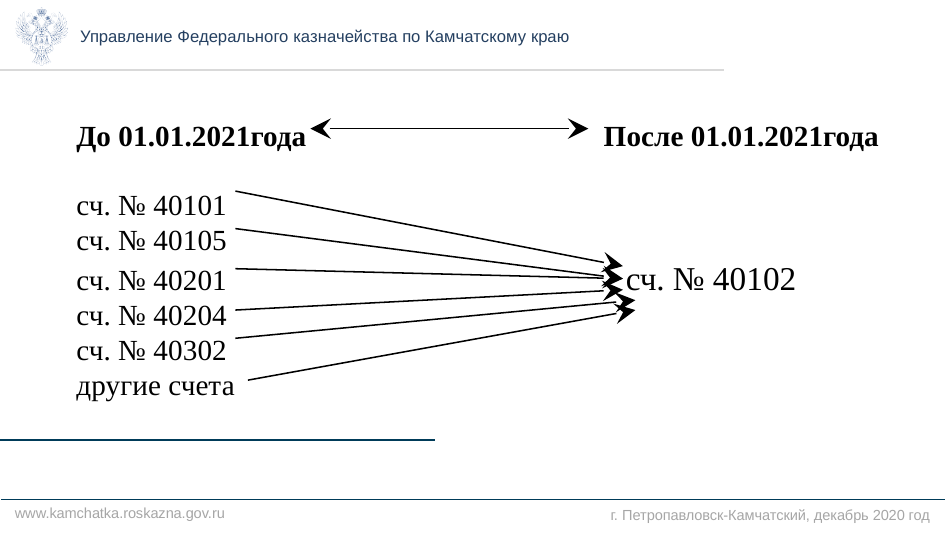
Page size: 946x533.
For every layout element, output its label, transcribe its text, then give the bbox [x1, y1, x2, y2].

picture [15, 6, 74, 67]
text_box До 01.01.2021года После 01.01.2021года сч. № 40101 сч. № 40105 сч. № 40201 сч. № 40102 сч. № 40204 сч. № 40302 другие счета [61, 109, 914, 444]
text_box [235, 228, 624, 268]
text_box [235, 268, 624, 279]
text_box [235, 289, 624, 299]
text_box г. Петропавловск-Камчатский, декабрь 2020 год [569, 496, 945, 532]
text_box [247, 309, 636, 381]
text_box Управление Федерального казначейства по Камчатскому краю [79, 18, 585, 54]
text_box www.kamchatka.roskazna.gov.ru [0, 496, 377, 530]
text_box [235, 299, 636, 339]
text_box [235, 190, 624, 228]
